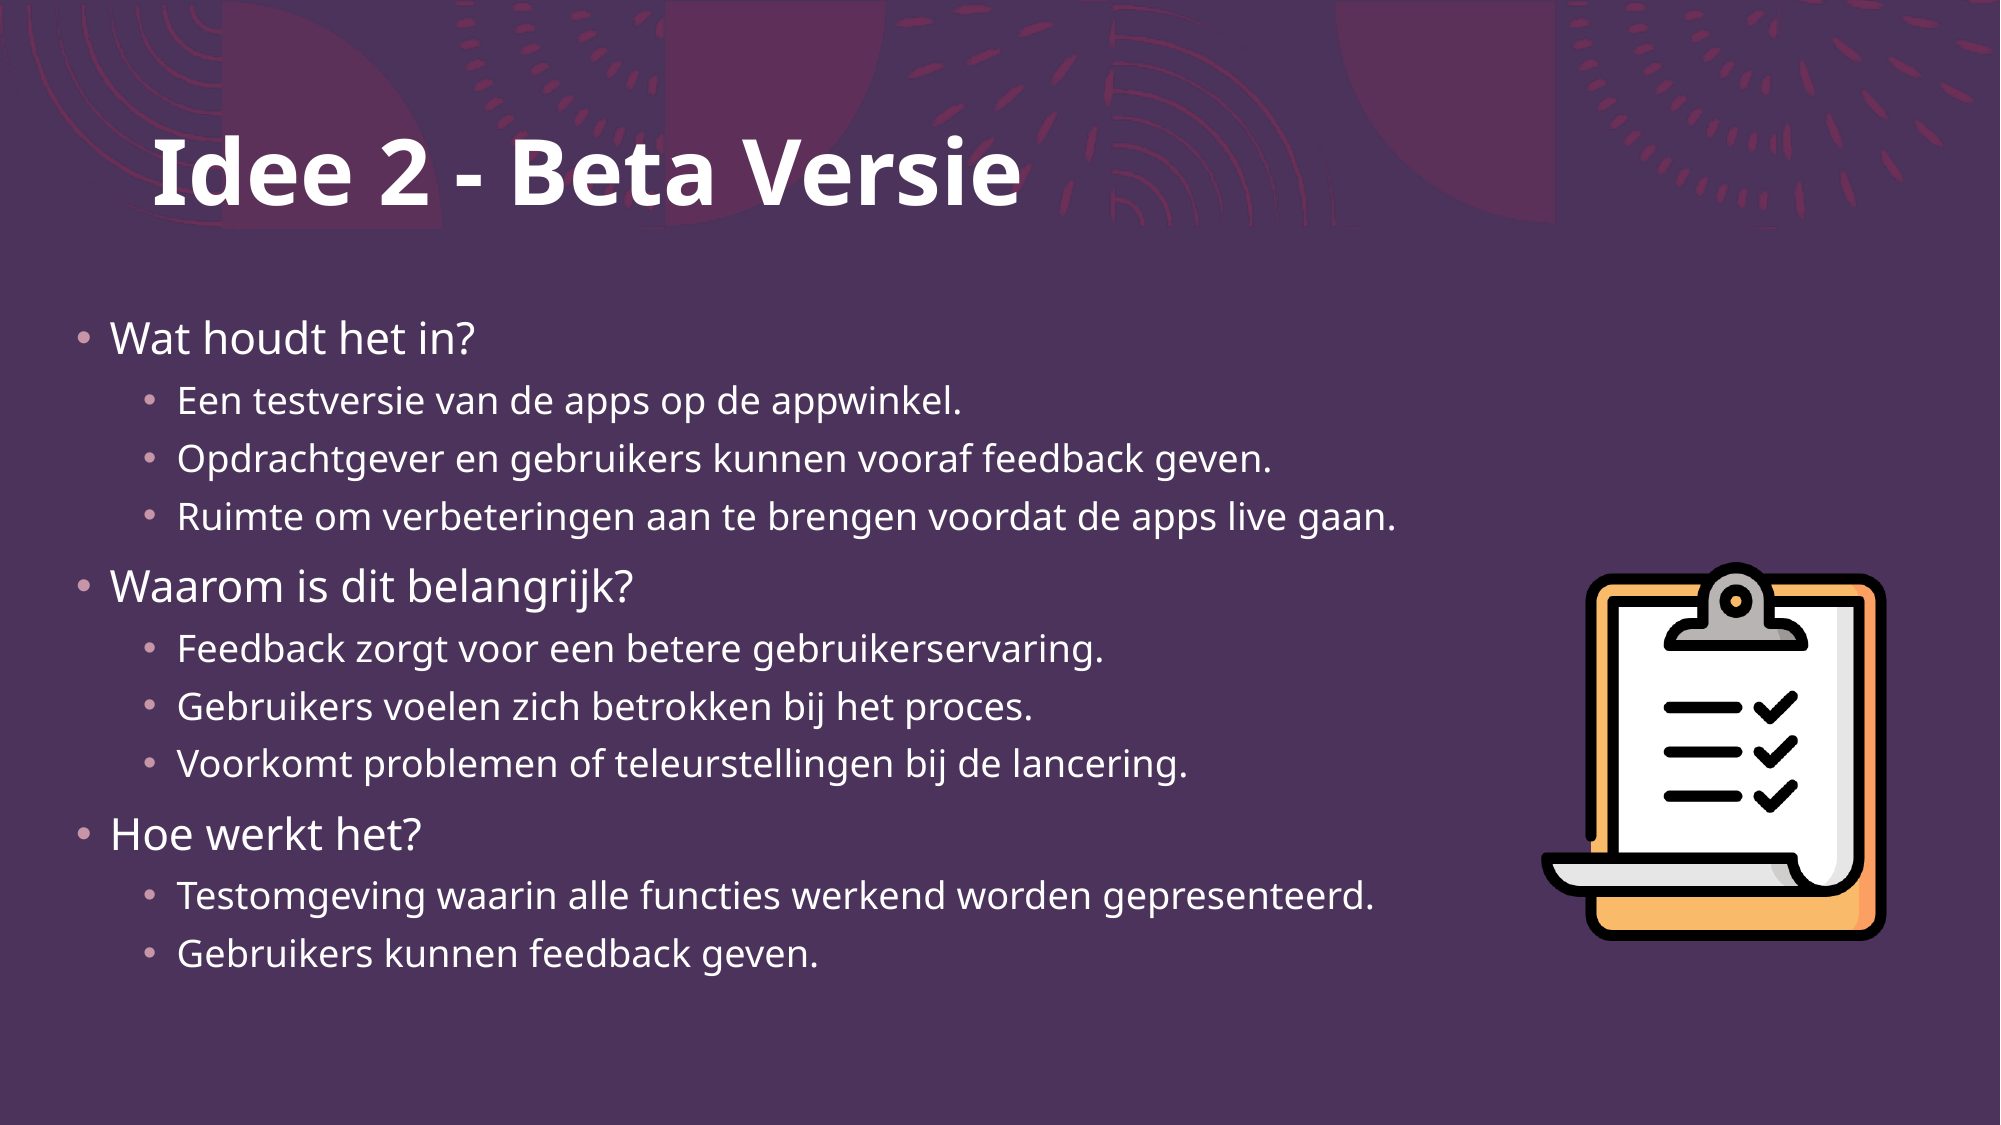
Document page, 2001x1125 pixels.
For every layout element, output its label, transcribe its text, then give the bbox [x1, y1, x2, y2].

picture [1524, 562, 1903, 941]
list Wat houdt het in? Een testversie van de apps op de appwinkel. Opdrachtgever en gebruikers kunnen vooraf feedback geven. Ruimte om verbeteringen aan te brengen voordat de apps live gaan. Waarom is dit belangrijk? Feedback zorgt voor een betere gebruikerservaring. Gebruikers voelen zich betrokken bij het proces. Voorkomt problemen of teleurstellingen bij de lancering. Hoe werkt het? Testomgeving waarin alle functies werkend worden gepresenteerd. Gebruikers kunnen feedback geven. [61, 297, 1787, 987]
title Idee 2 - Beta Versie [137, 60, 1863, 278]
